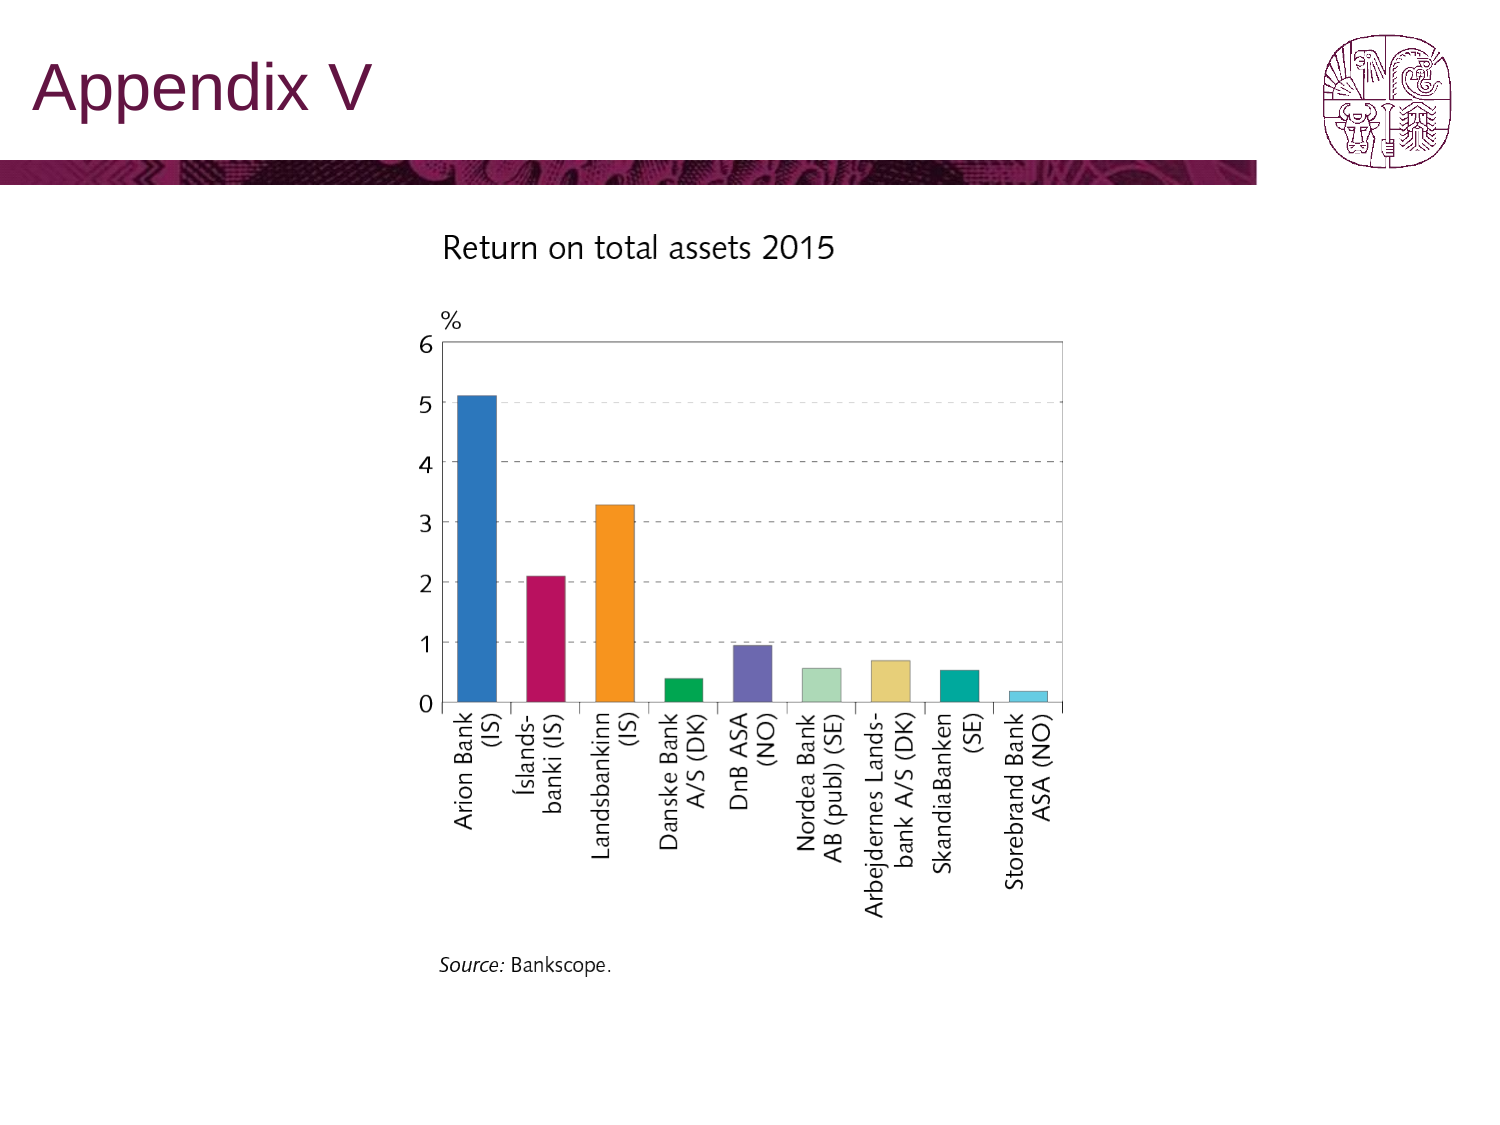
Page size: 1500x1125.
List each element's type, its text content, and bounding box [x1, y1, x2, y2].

title Appendix V [17, 19, 1247, 149]
picture [418, 231, 1063, 977]
picture [1316, 31, 1456, 173]
picture [0, 160, 1258, 185]
